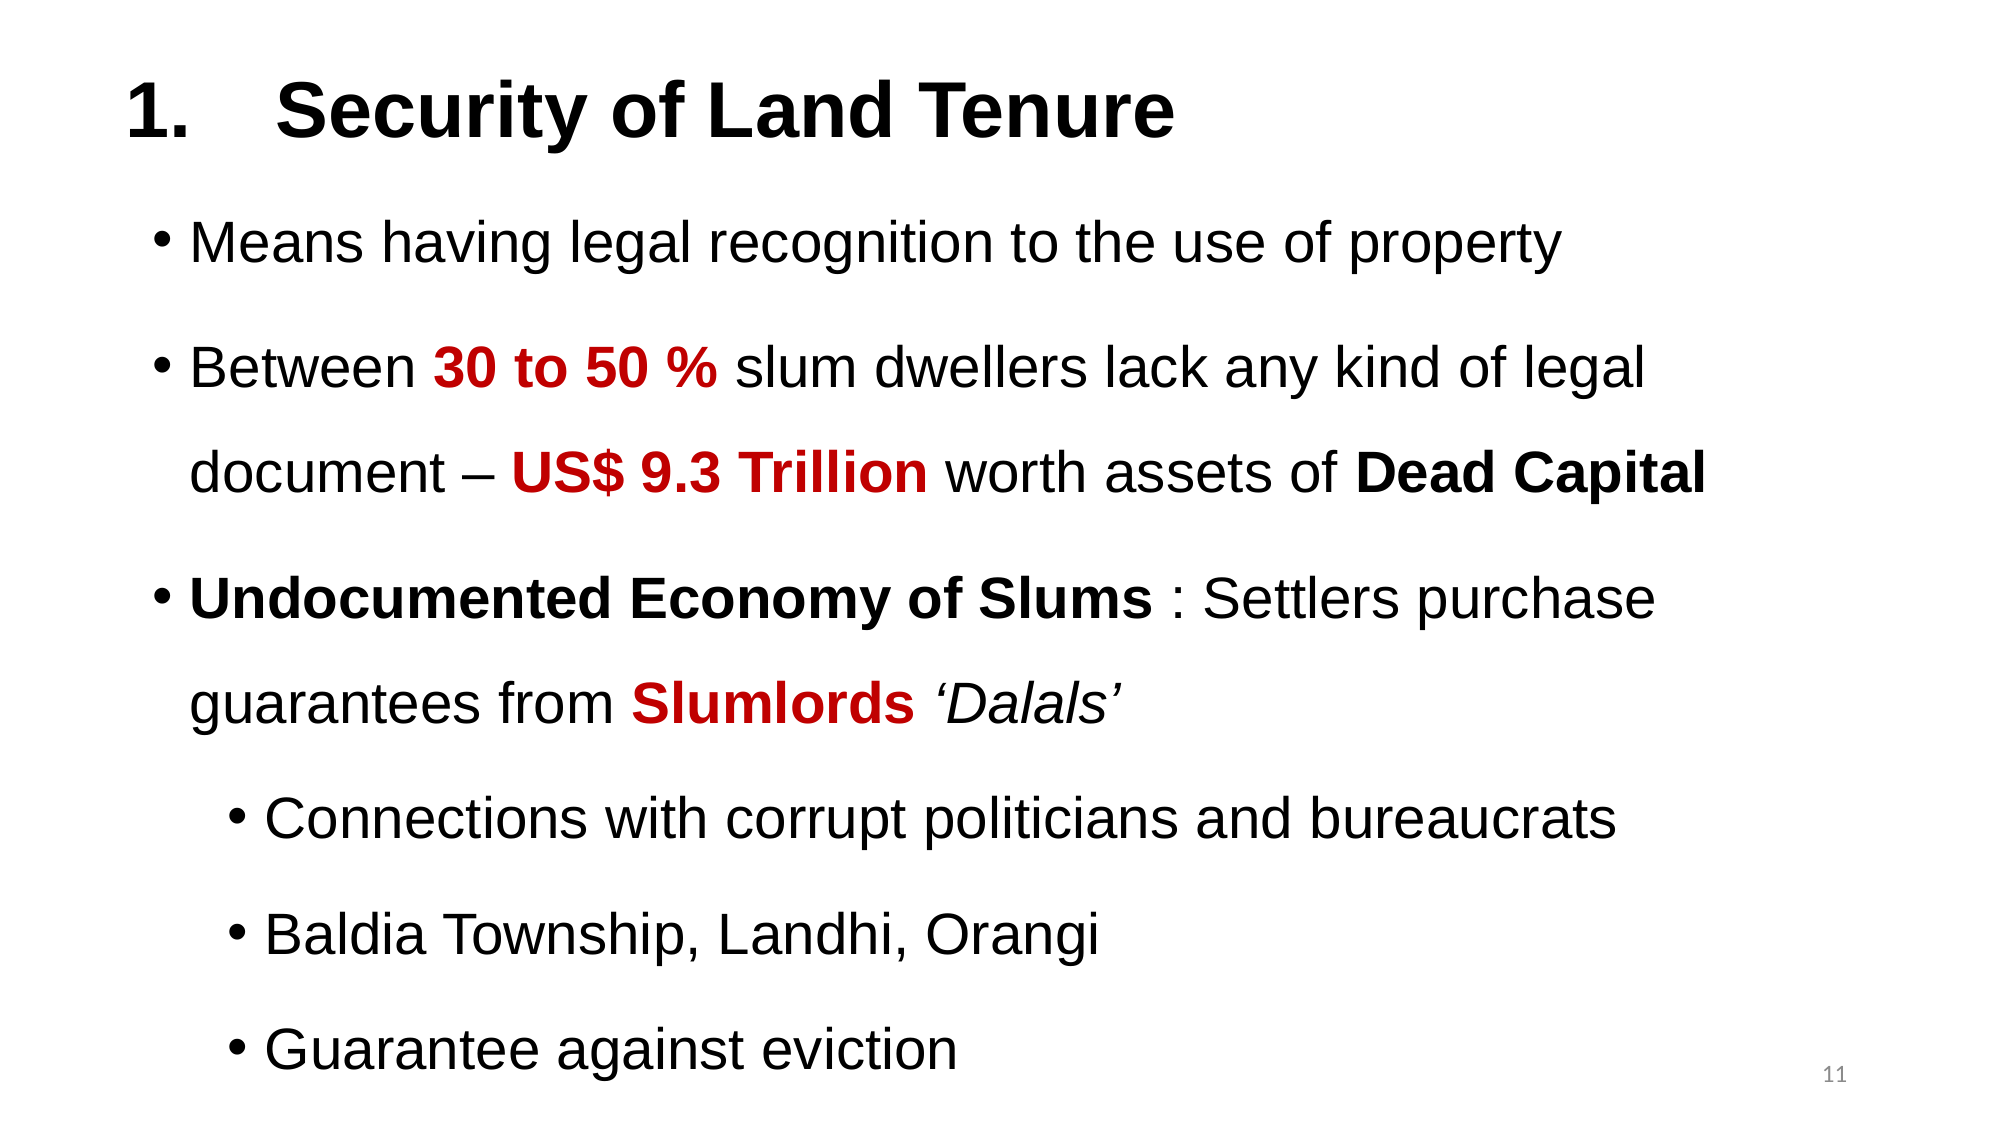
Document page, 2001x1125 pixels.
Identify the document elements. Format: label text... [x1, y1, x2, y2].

list Means having legal recognition to the use of property Between 30 to 50 % slum dwellers lack any kind of legal document – US$ 9.3 Trillion worth assets of Dead Capital Undocumented Economy of Slums : Settlers purchase guarantees from Slumlords ‘Dalals’ Connections with corrupt politicians and bureaucrats Baldia Township, Landhi, Orangi Guarantee against eviction “Holding On: Security of Tenure - Types, Policies, Practices and Challenges”, 2012 [137, 161, 1863, 1014]
slide_number 11 [1412, 1042, 1863, 1103]
title 1. Security of Land Tenure [110, 3, 1836, 221]
